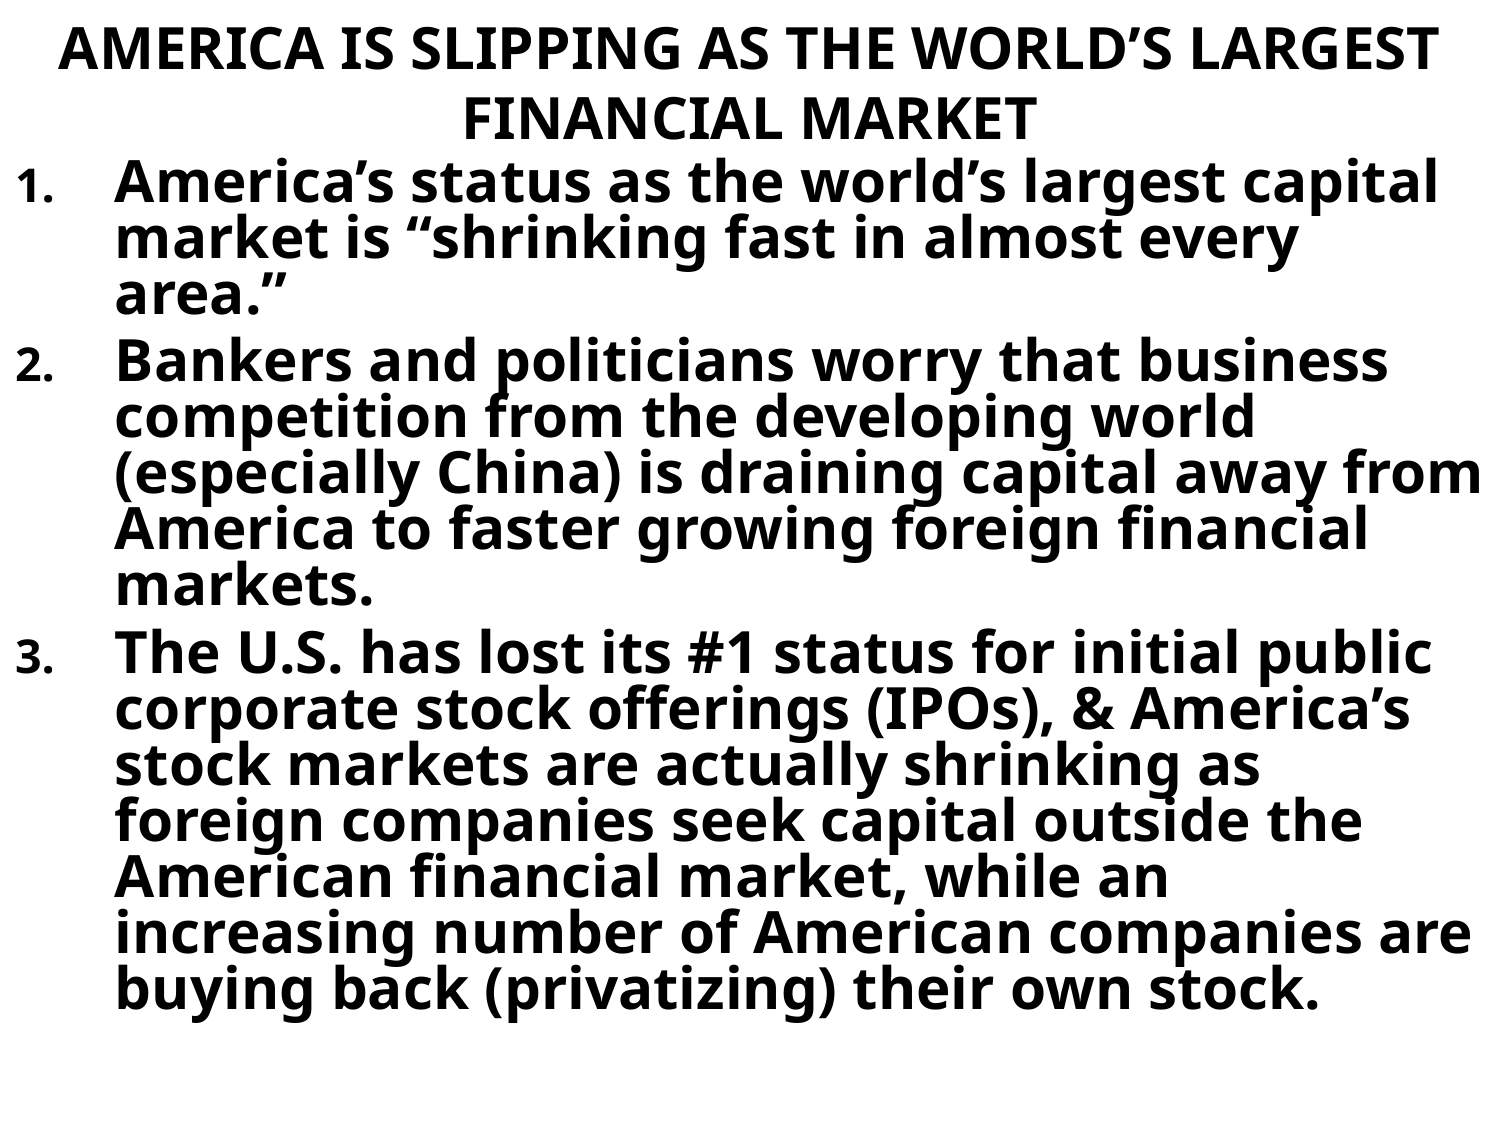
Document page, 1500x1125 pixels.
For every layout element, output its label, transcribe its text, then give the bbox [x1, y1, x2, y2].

title AMERICA IS SLIPPING AS THE WORLD’S LARGEST FINANCIAL MARKET [0, 0, 1500, 149]
list America’s status as the world’s largest capital market is “shrinking fast in almost every area.” Bankers and politicians worry that business competition from the developing world (especially China) is draining capital away from America to faster growing foreign financial markets. The U.S. has lost its #1 status for initial public corporate stock offerings (IPOs), & America’s stock markets are actually shrinking as foreign companies seek capital outside the American financial market, while an increasing number of American companies are buying back (privatizing) their own stock. [0, 149, 1500, 1125]
